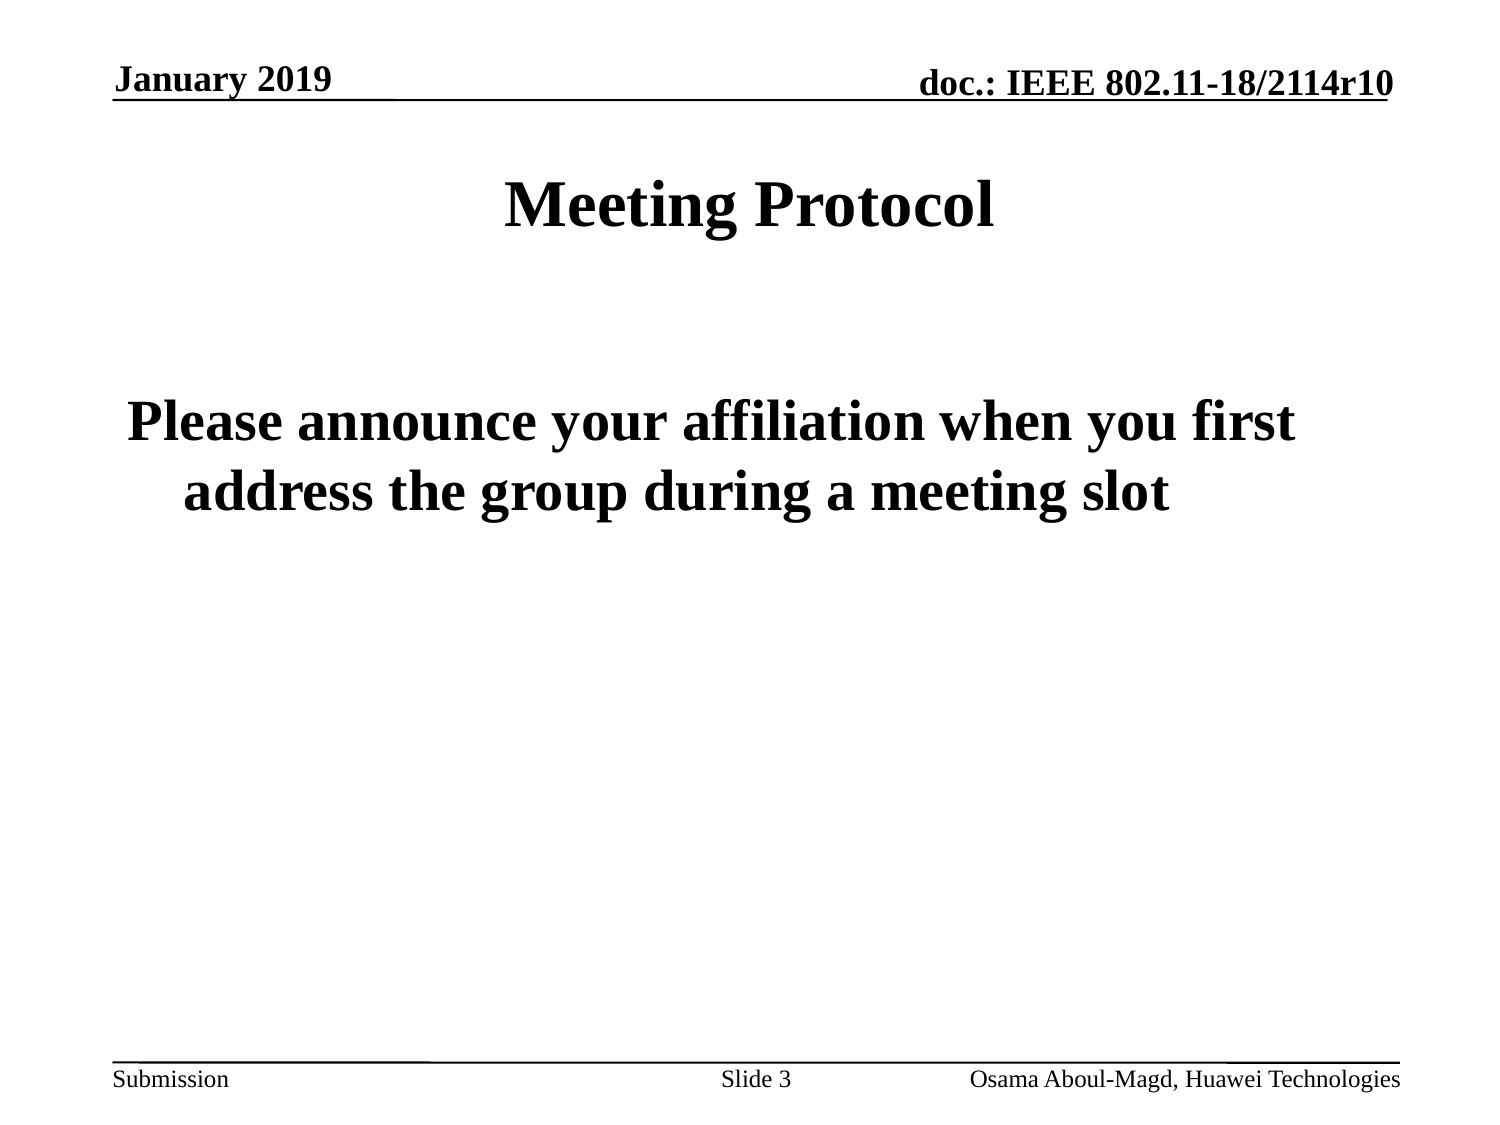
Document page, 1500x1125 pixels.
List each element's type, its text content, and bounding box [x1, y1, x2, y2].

list Please announce your affiliation when you first address the group during a meeting slot [112, 374, 1388, 513]
title Meeting Protocol [112, 112, 1388, 288]
slide_number Slide 3 [712, 1061, 800, 1123]
footer Osama Aboul-Magd, Huawei Technologies [878, 1061, 1402, 1093]
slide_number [114, 54, 423, 100]
